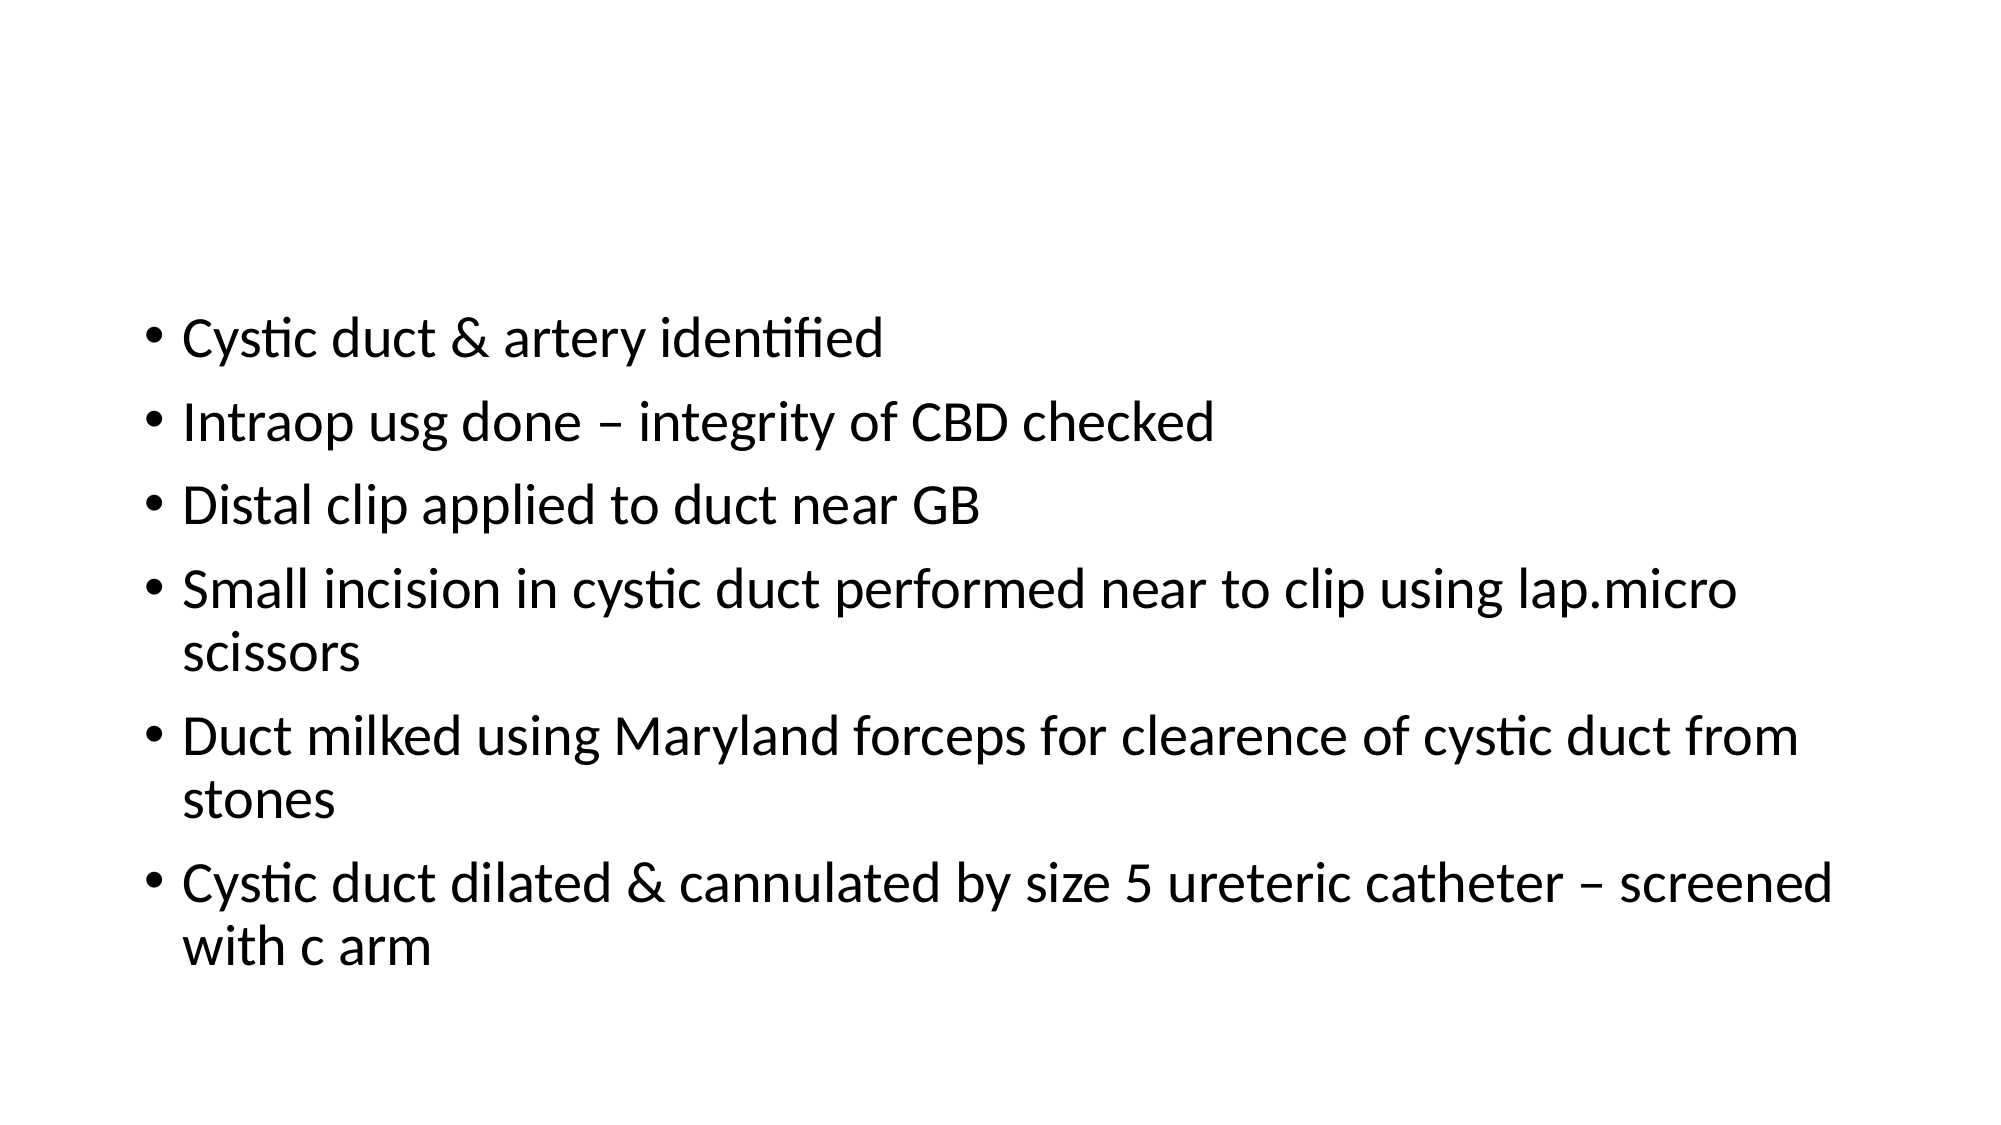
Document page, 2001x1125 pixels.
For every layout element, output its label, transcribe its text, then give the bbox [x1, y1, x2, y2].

list Cystic duct & artery identified Intraop usg done – integrity of CBD checked Distal clip applied to duct near GB Small incision in cystic duct performed near to clip using lap.micro scissors Duct milked using Maryland forceps for clearence of cystic duct from stones Cystic duct dilated & cannulated by size 5 ureteric catheter – screened with c arm [136, 298, 1863, 1014]
